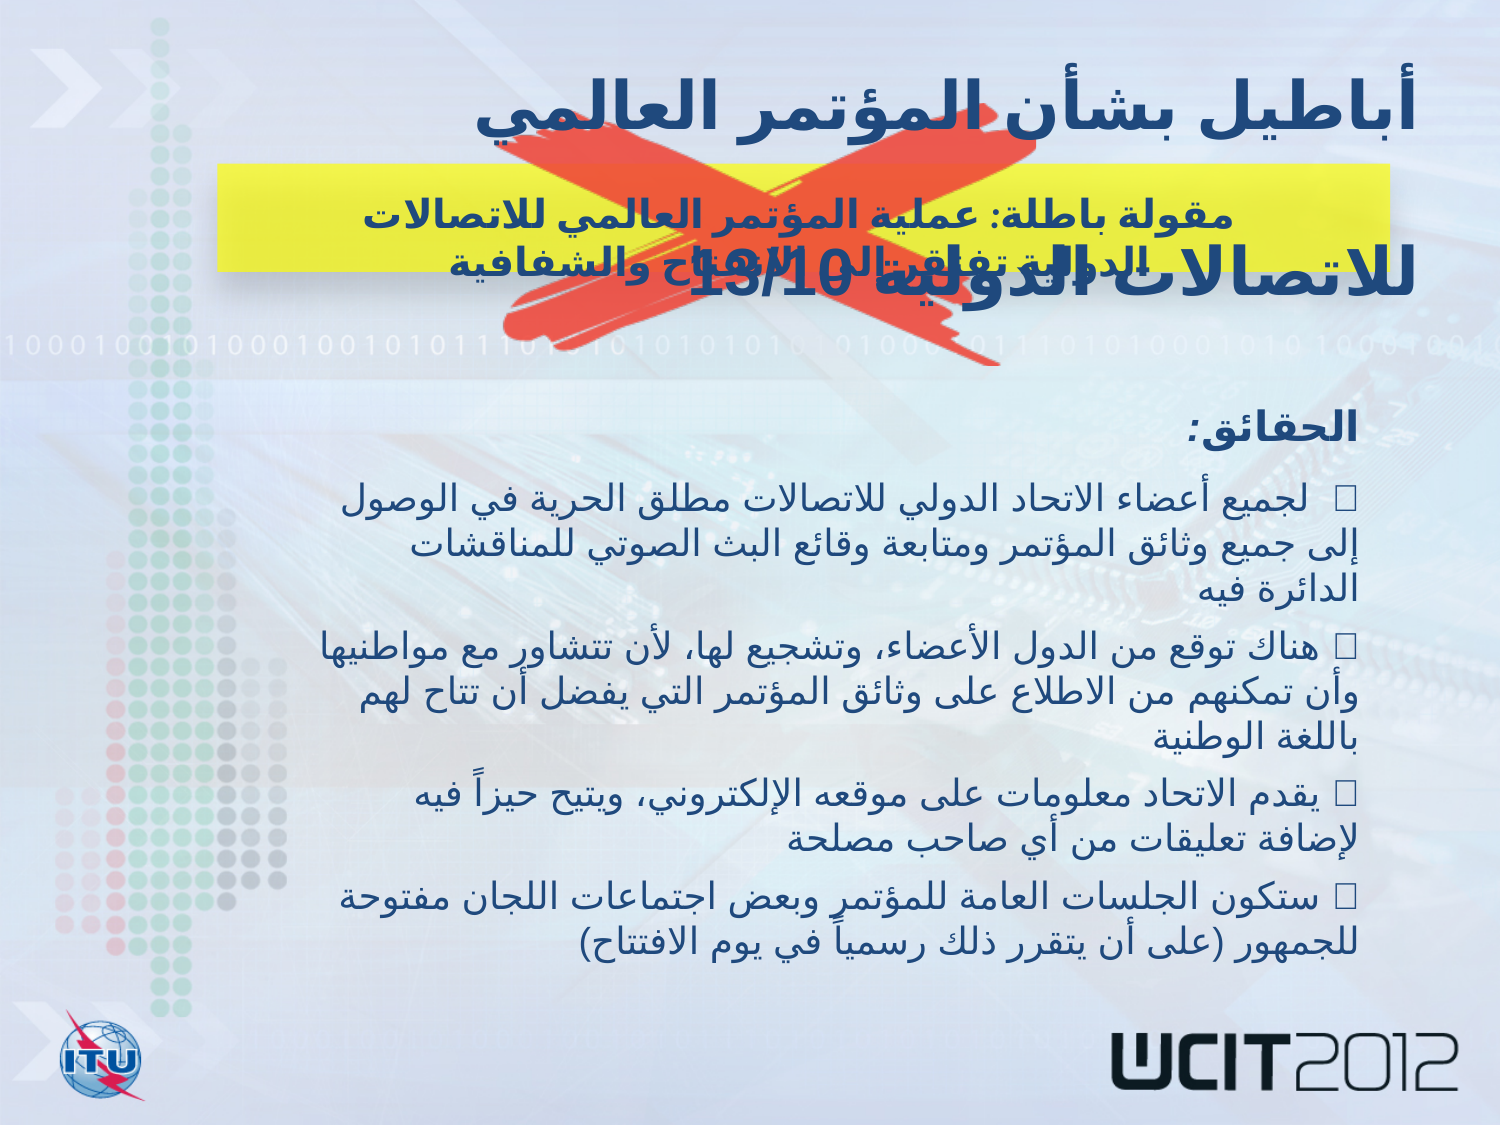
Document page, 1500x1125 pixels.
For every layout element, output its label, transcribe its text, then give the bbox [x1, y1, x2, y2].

text_box مقولة باطلة: عملية المؤتمر العالمي للاتصالات الدولية تفتقر إلى الانفتاح والشفافية [279, 180, 1321, 294]
picture [0, 0, 1500, 1125]
text_box أباطيل بشأن المؤتمر العالمي للاتصالات الدولية 13/10 [210, 0, 1423, 99]
text_box الحقائق:  لجميع أعضاء الاتحاد الدولي للاتصالات مطلق الحرية في الوصول إلى جميع وثائق المؤتمر ومتابعة وقائع البث الصوتي للمناقشات الدائرة فيه  هناك توقع من الدول الأعضاء، وتشجيع لها، لأن تتشاور مع مواطنيها وأن تمكنهم من الاطلاع على وثائق المؤتمر التي يفضل أن تتاح لهم باللغة الوطنية  يقدم الاتحاد معلومات على موقعه الإلكتروني، ويتيح حيزاً فيه لإضافة تعليقات من أي صاحب مصلحة  ستكون الجلسات العامة للمؤتمر وبعض اجتماعات اللجان مفتوحة للجمهور (على أن يتقرر ذلك رسمياً في يوم الافتتاح) [301, 403, 1363, 923]
